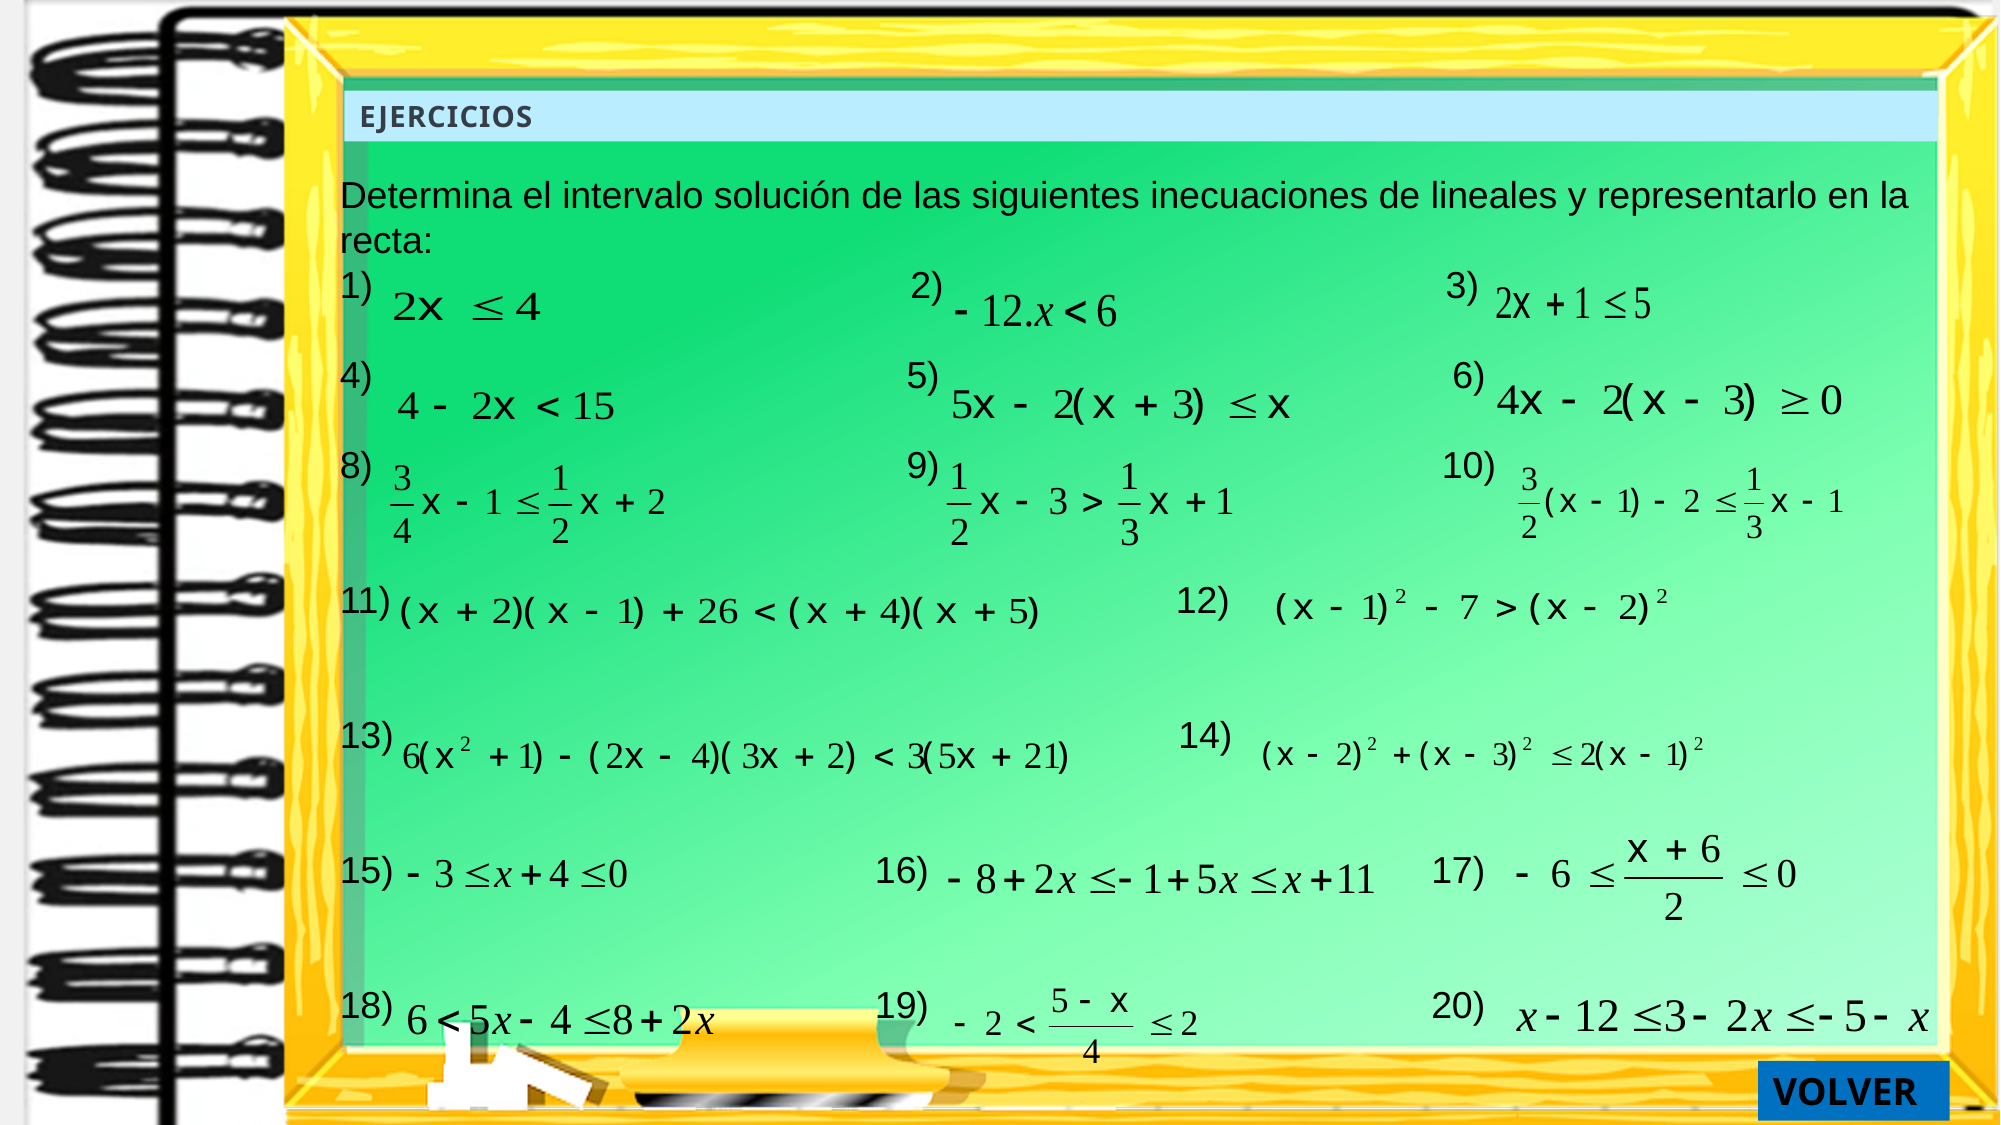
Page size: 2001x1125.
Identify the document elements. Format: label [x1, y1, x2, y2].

text_box [1259, 729, 1711, 780]
text_box [1512, 455, 1849, 547]
text_box [400, 849, 636, 898]
text_box [945, 376, 1301, 437]
text_box [396, 586, 1051, 639]
text_box [384, 282, 552, 328]
text_box [1272, 580, 1676, 636]
text_box [948, 975, 1204, 1072]
text_box [948, 282, 1123, 339]
text_box [1507, 988, 1939, 1043]
text_box [1489, 275, 1656, 331]
text_box [940, 447, 1238, 554]
text_box [384, 451, 671, 553]
text_box [390, 382, 621, 430]
text_box [1489, 371, 1849, 434]
text_box [396, 727, 1080, 785]
text_box [940, 853, 1382, 905]
text_box [400, 993, 724, 1046]
text_box [1508, 819, 1803, 930]
picture [0, 0, 2001, 1125]
